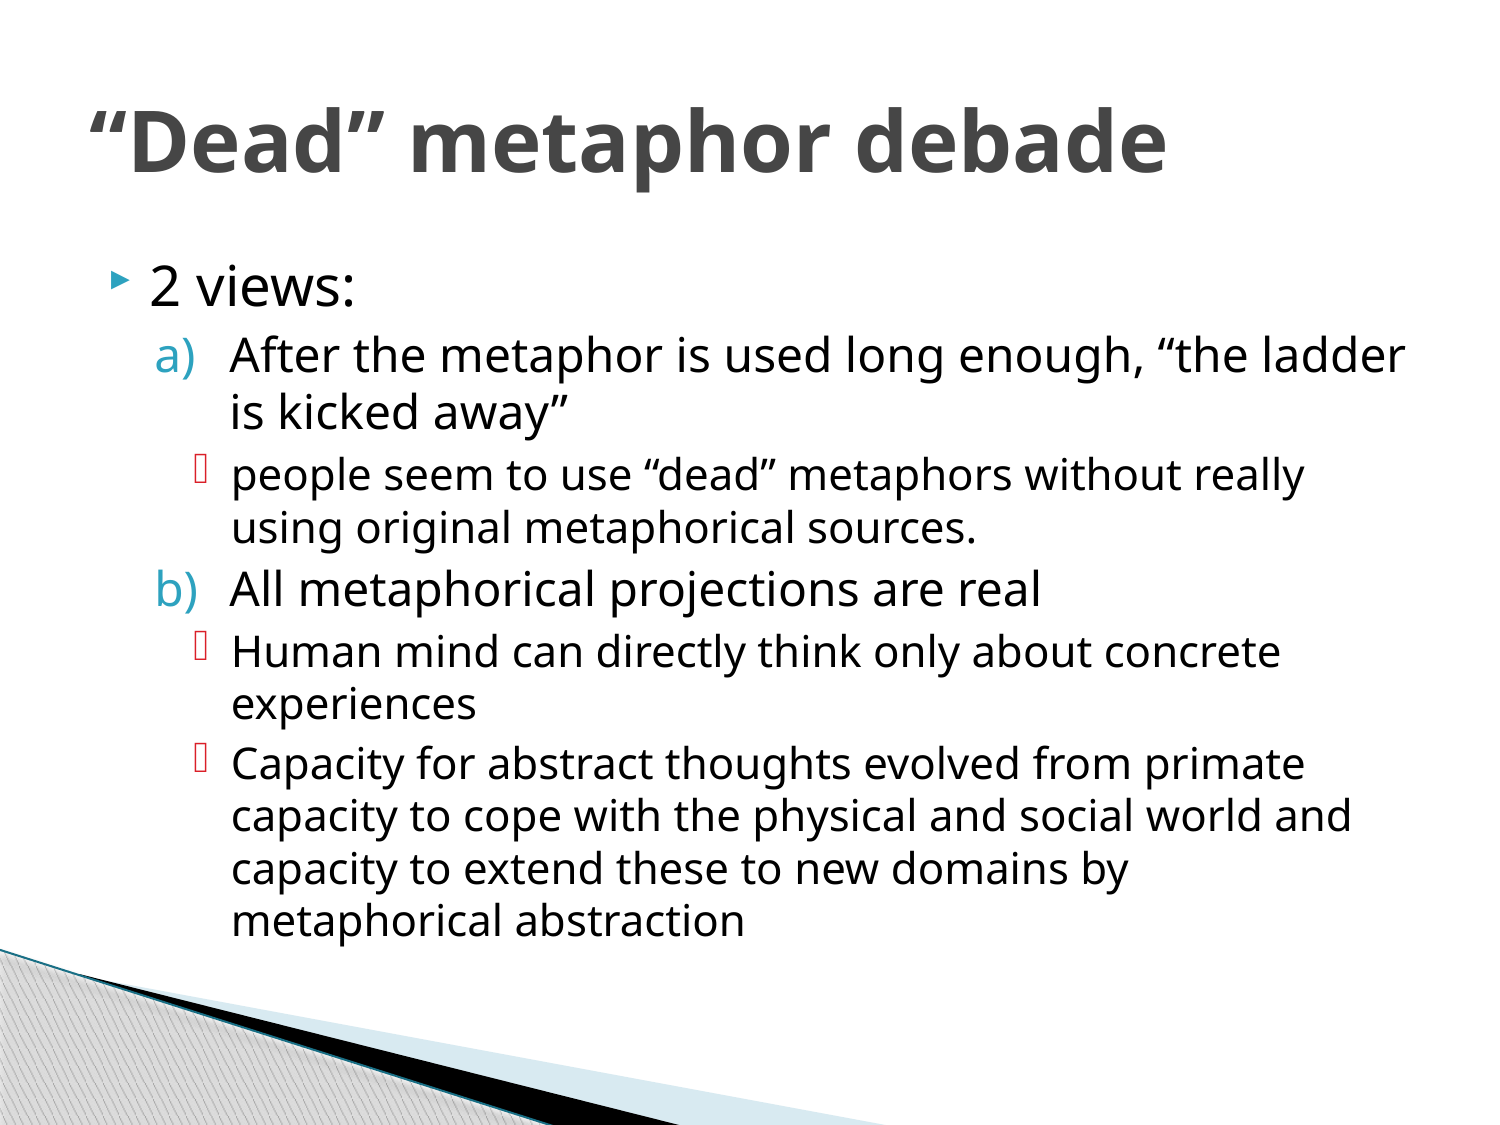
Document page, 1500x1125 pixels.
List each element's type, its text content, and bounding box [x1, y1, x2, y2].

list 2 views: After the metaphor is used long enough, “the ladder is kicked away” people seem to use “dead” metaphors without really using original metaphorical sources. All metaphorical projections are real Human mind can directly think only about concrete experiences Capacity for abstract thoughts evolved from primate capacity to cope with the physical and social world and capacity to extend these to new domains by metaphorical abstraction [74, 242, 1426, 986]
title “Dead” metaphor debade [75, 45, 1425, 233]
